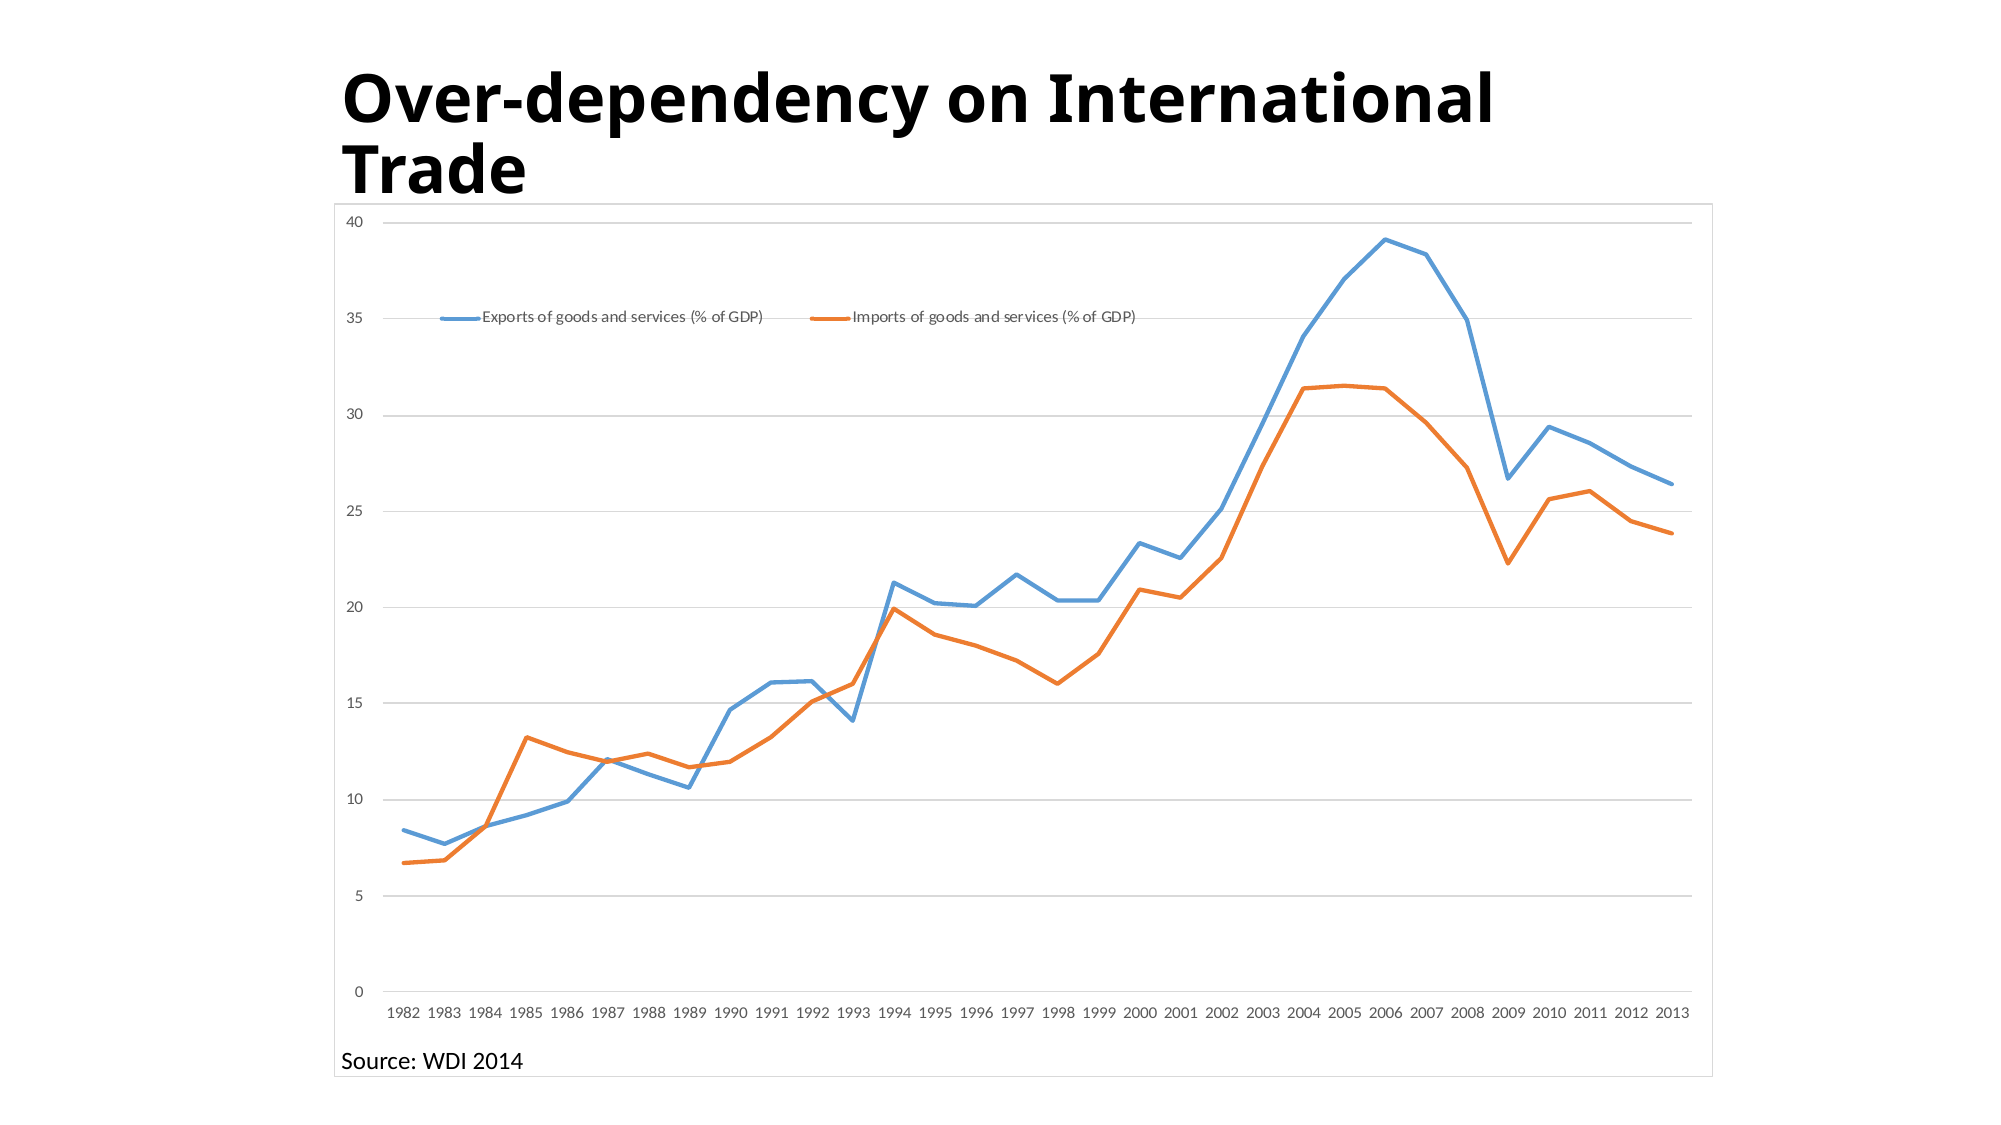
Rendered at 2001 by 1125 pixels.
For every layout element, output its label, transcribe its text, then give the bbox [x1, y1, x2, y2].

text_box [326, 196, 1721, 1083]
title Over-dependency on International Trade [326, 42, 1677, 196]
